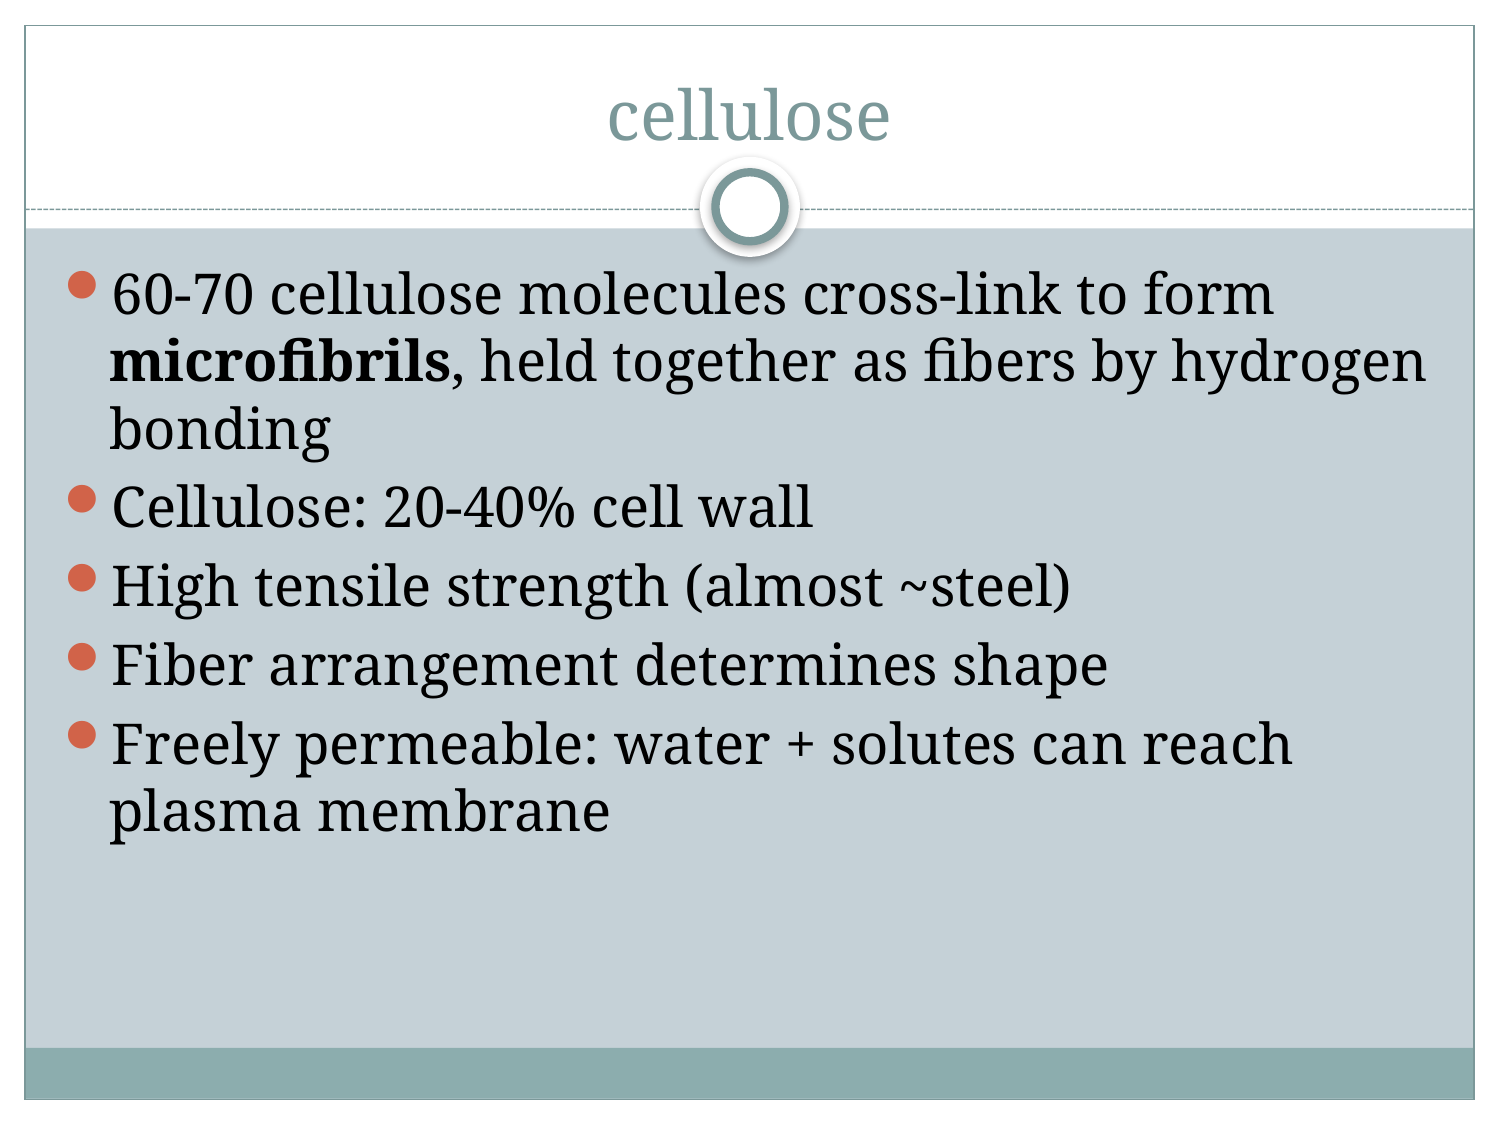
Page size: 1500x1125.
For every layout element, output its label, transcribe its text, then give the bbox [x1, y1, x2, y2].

list 60-70 cellulose molecules cross-link to form microfibrils, held together as fibers by hydrogen bonding Cellulose: 20-40% cell wall High tensile strength (almost ~steel) Fiber arrangement determines shape Freely permeable: water + solutes can reach plasma membrane [49, 250, 1445, 1001]
title cellulose [49, 37, 1450, 162]
